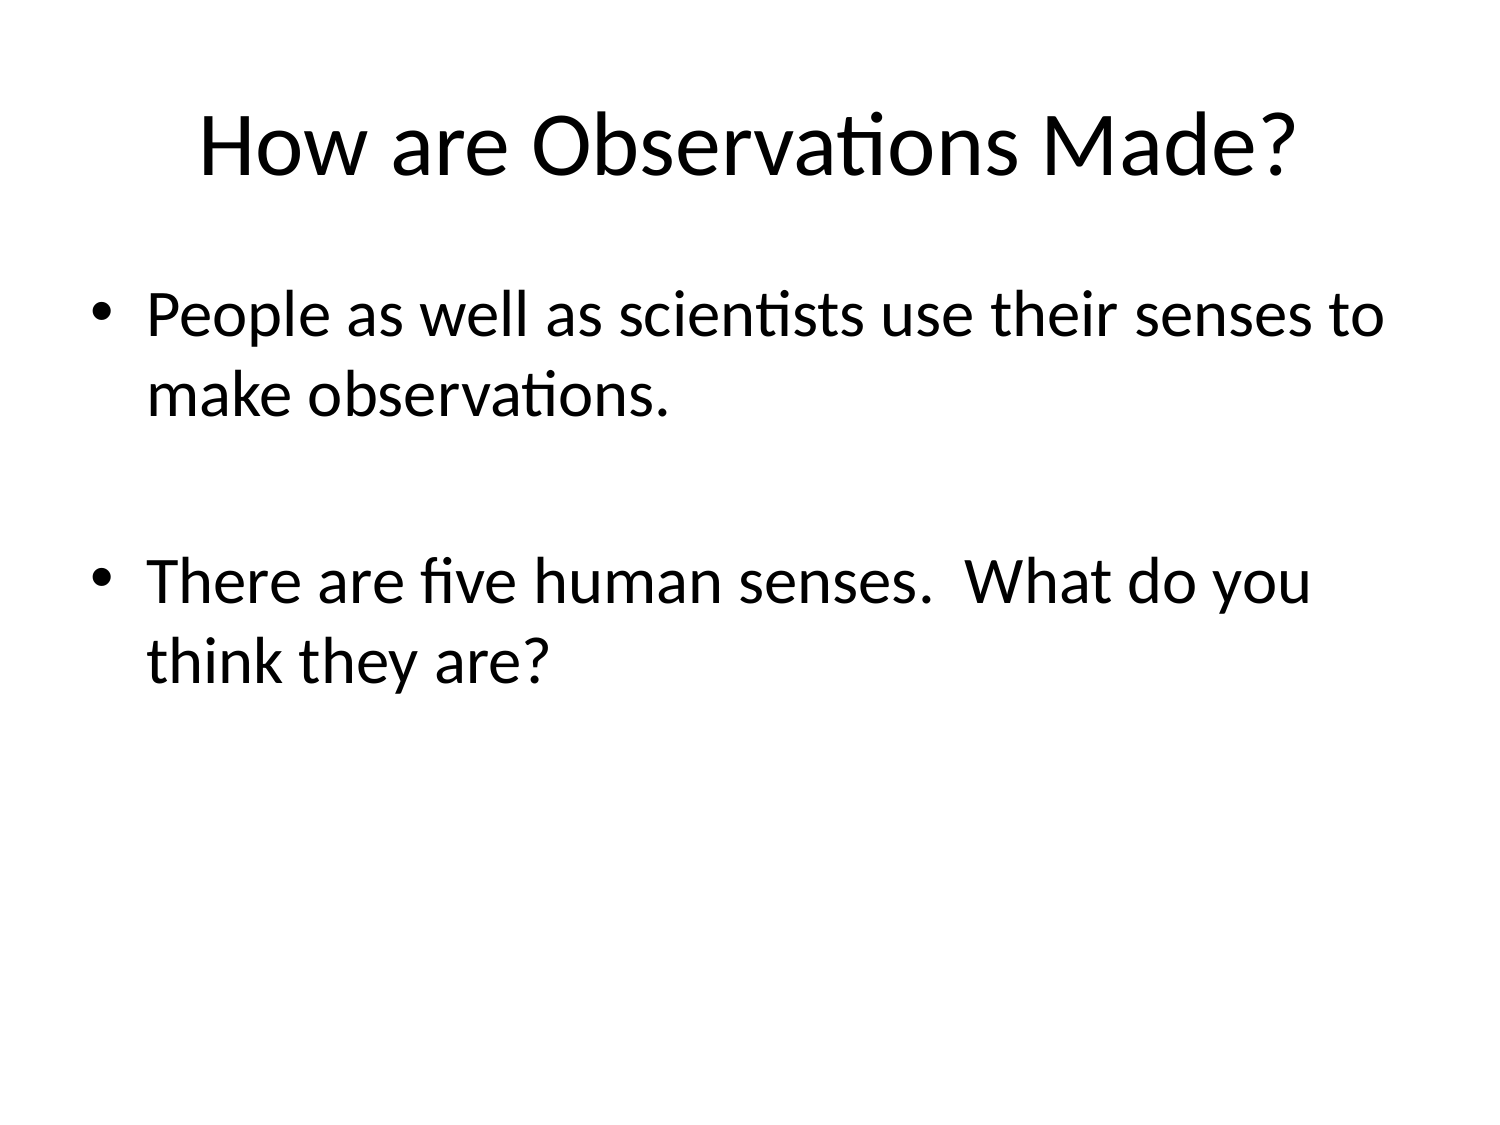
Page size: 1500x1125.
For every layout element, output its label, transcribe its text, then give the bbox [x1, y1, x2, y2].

list People as well as scientists use their senses to make observations. There are five human senses. What do you think they are? [75, 262, 1425, 1005]
title How are Observations Made? [75, 45, 1425, 233]
